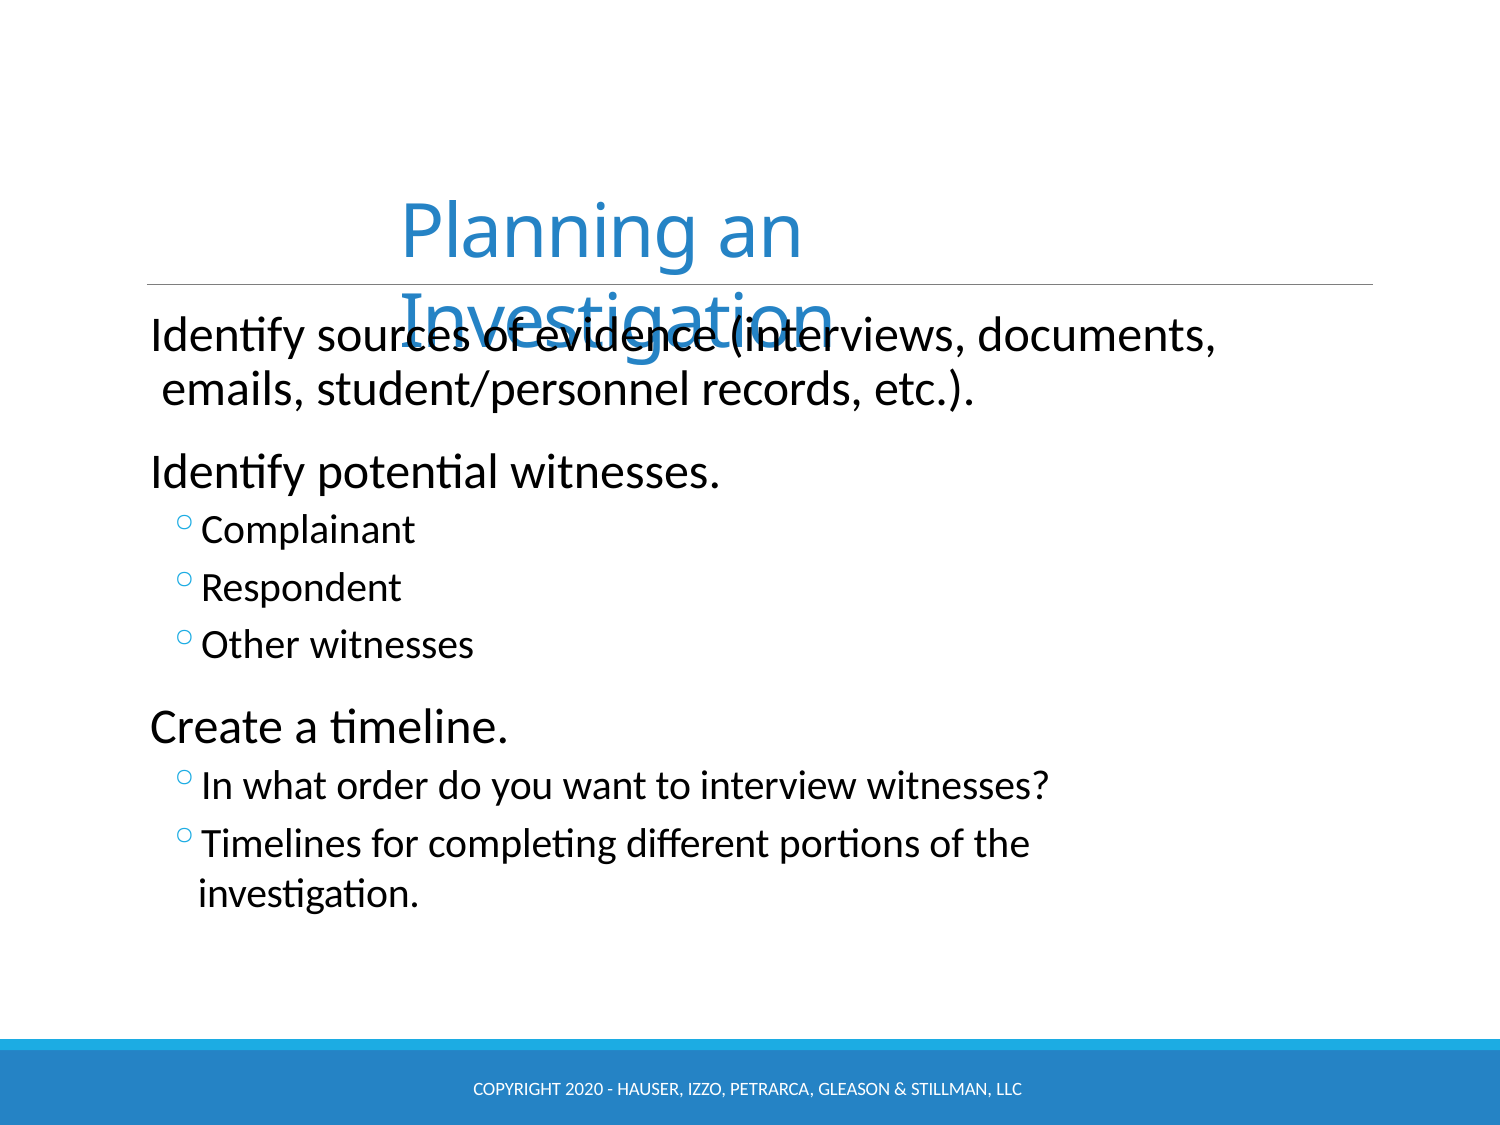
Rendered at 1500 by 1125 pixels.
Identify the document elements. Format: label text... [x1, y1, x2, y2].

text_box Identify sources of evidence (interviews, documents, emails, student/personnel records, etc.). Identify potential witnesses. Complainant Respondent Other witnesses Create a timeline. In what order do you want to interview witnesses? Timelines for completing different portions of the investigation. [147, 298, 1273, 916]
title Planning an Investigation [397, 180, 1113, 298]
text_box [0, 1038, 1500, 1125]
